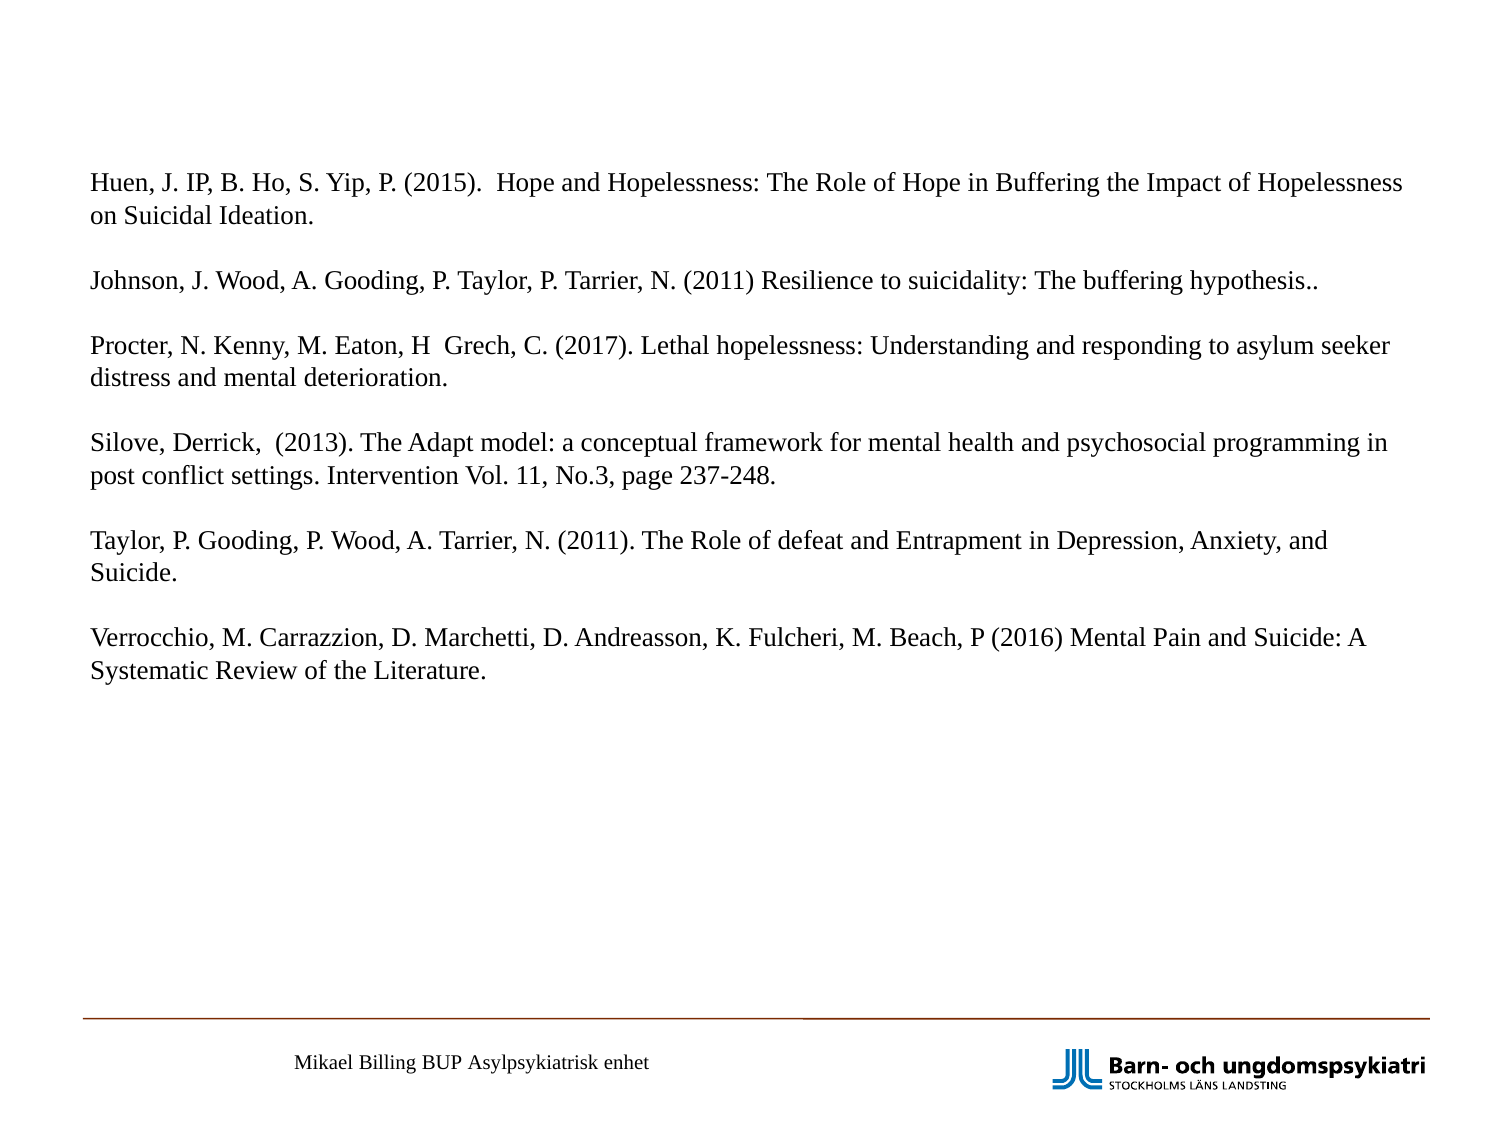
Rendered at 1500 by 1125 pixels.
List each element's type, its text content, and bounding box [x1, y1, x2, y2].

list Huen, J. IP, B. Ho, S. Yip, P. (2015). Hope and Hopelessness: The Role of Hope in Buffering the Impact of Hopelessness on Suicidal Ideation. Johnson, J. Wood, A. Gooding, P. Taylor, P. Tarrier, N. (2011) Resilience to suicidality: The buffering hypothesis.. Procter, N. Kenny, M. Eaton, H Grech, C. (2017). Lethal hopelessness: Understanding and responding to asylum seeker distress and mental deterioration. Silove, Derrick, (2013). The Adapt model: a conceptual framework for mental health and psychosocial programming in post conflict settings. Intervention Vol. 11, No.3, page 237-248. Taylor, P. Gooding, P. Wood, A. Tarrier, N. (2011). The Role of defeat and Entrapment in Depression, Anxiety, and Suicide. Verrocchio, M. Carrazzion, D. Marchetti, D. Andreasson, K. Fulcheri, M. Beach, P (2016) Mental Pain and Suicide: A Systematic Review of the Literature. [74, 27, 1426, 993]
